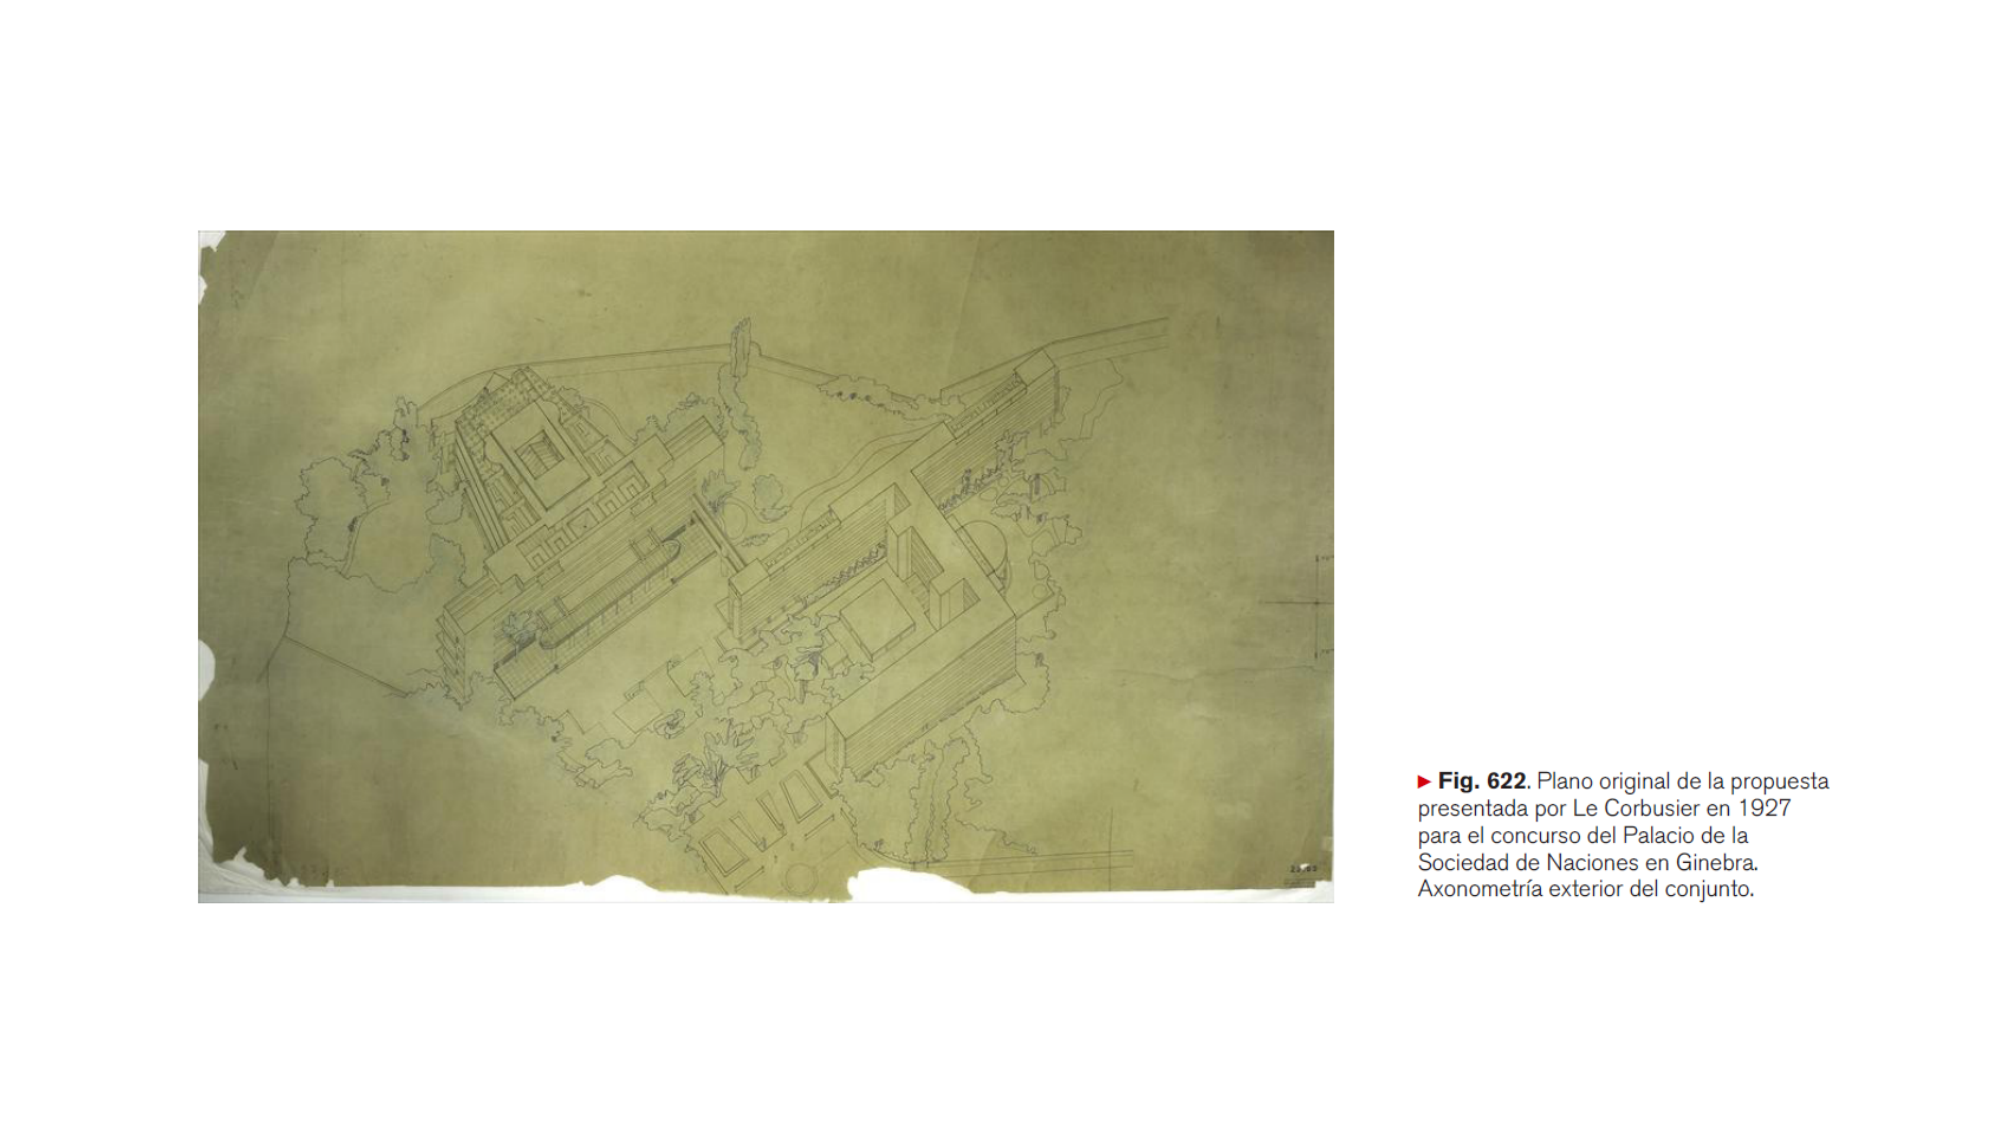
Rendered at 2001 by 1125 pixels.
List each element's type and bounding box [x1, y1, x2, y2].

picture [156, 193, 1844, 932]
